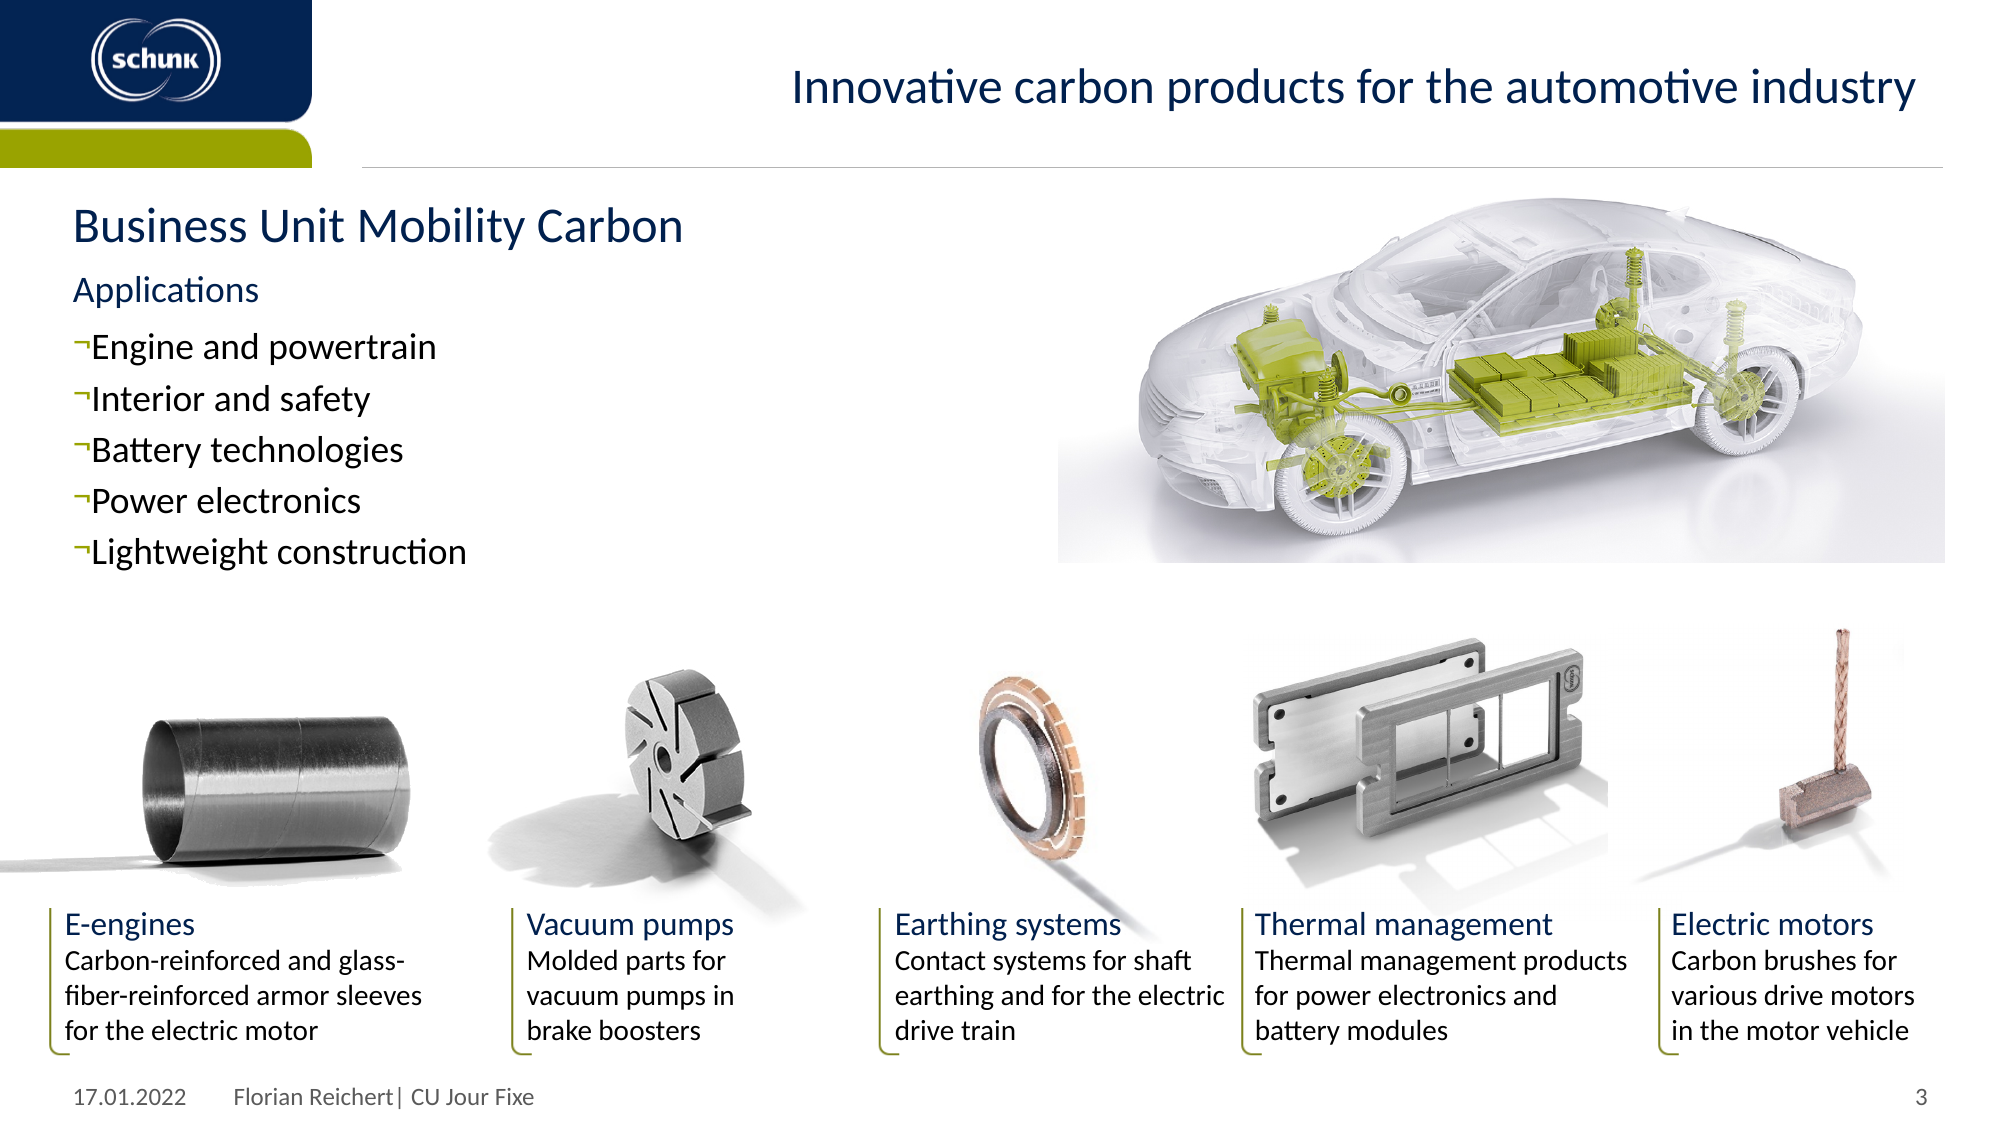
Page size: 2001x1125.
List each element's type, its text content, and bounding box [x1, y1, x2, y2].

slide_number 3 [1838, 1065, 1943, 1125]
text_box Thermal management Thermal management products for power electronics and battery modules [1302, 929, 1616, 1054]
picture [0, 667, 438, 1085]
picture [842, 653, 1177, 1085]
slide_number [57, 1065, 216, 1125]
title Innovative carbon products for the automotive industry [330, 0, 1943, 168]
text_box Business Unit Mobility Carbon Applications Engine and powertrain Interior and safety Battery technologies Power electronics Lightweight construction [58, 184, 737, 580]
text_box Earthing systems Contact systems for shaft earthing and for the electric drive train [940, 894, 1237, 1054]
picture [0, 0, 312, 168]
picture [445, 664, 832, 1085]
text_box Electric motors Carbon brushes for various drive motors in the motor vehicle [1687, 894, 1999, 1054]
footer Florian Reichert| CU Jour Fixe [218, 1065, 1827, 1125]
text_box E-engines Carbon-reinforced and glass-fiber-reinforced armor sleeves for the electric motor [110, 924, 469, 1054]
picture [1205, 623, 1905, 1085]
picture [1057, 170, 1946, 563]
text_box Vacuum pumps Molded parts for vacuum pumps in brake boosters [571, 952, 815, 1054]
